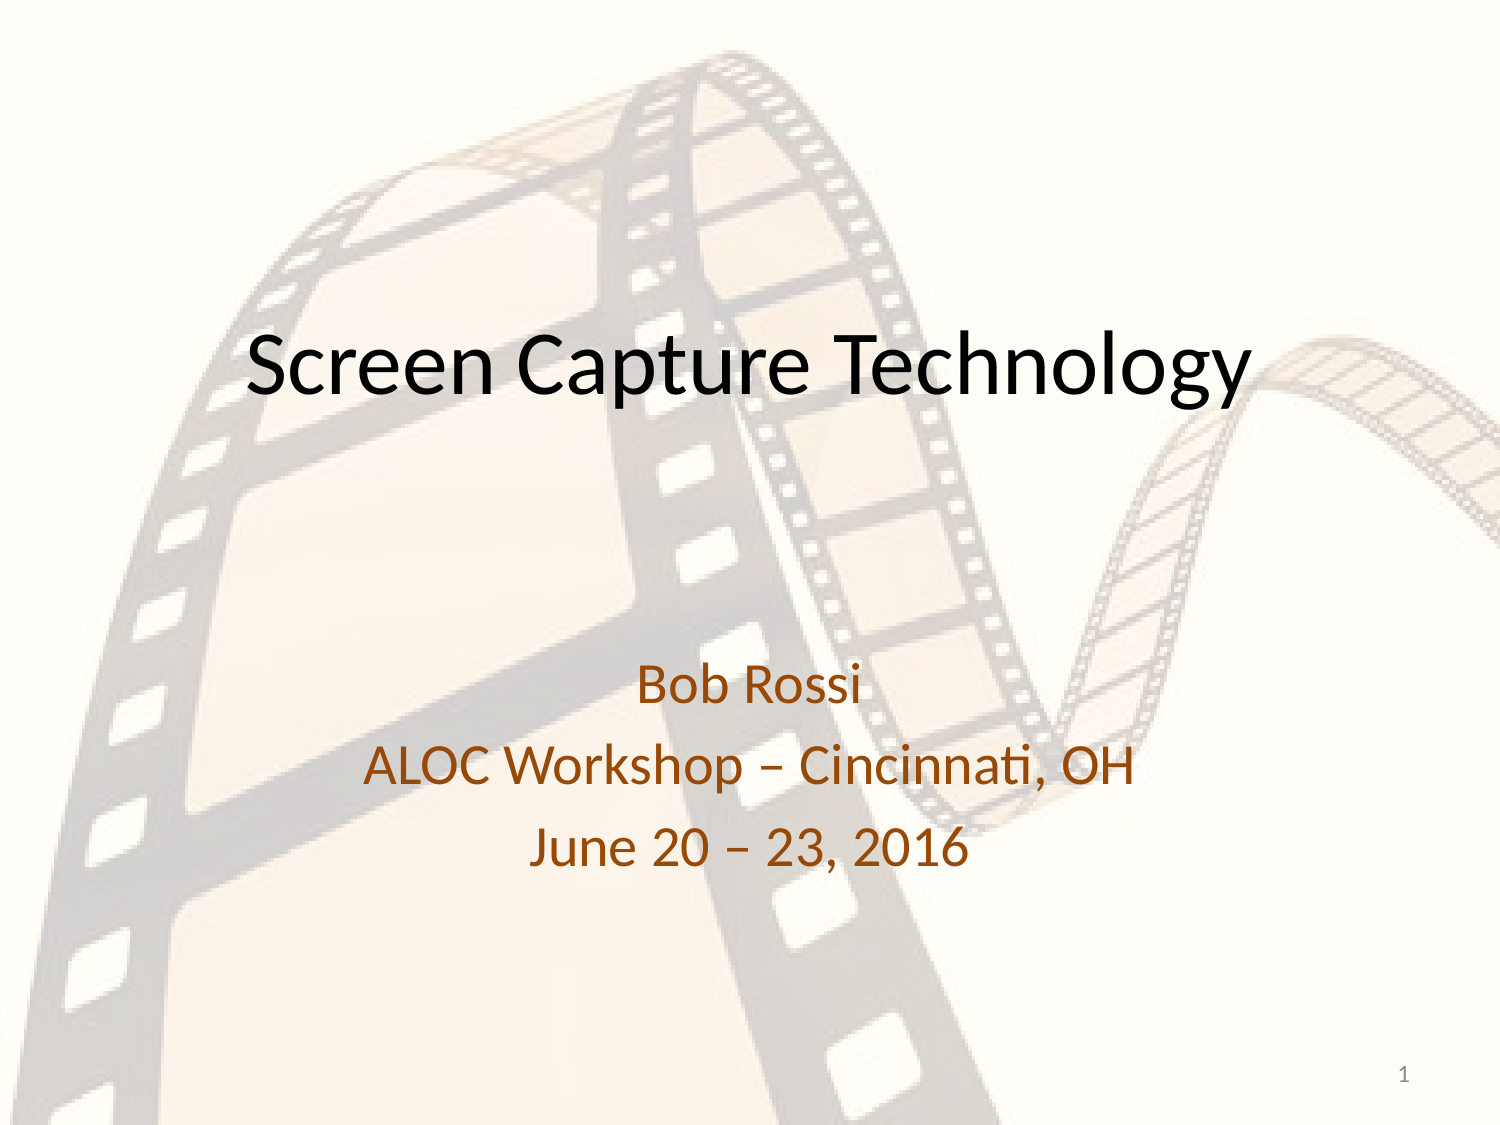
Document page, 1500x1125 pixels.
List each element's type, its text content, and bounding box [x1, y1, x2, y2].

title Screen Capture Technology [112, 237, 1388, 479]
slide_number 1 [1074, 1042, 1425, 1103]
subtitle Bob Rossi ALOC Workshop – Cincinnati, OH June 20 – 23, 2016 [225, 637, 1275, 925]
